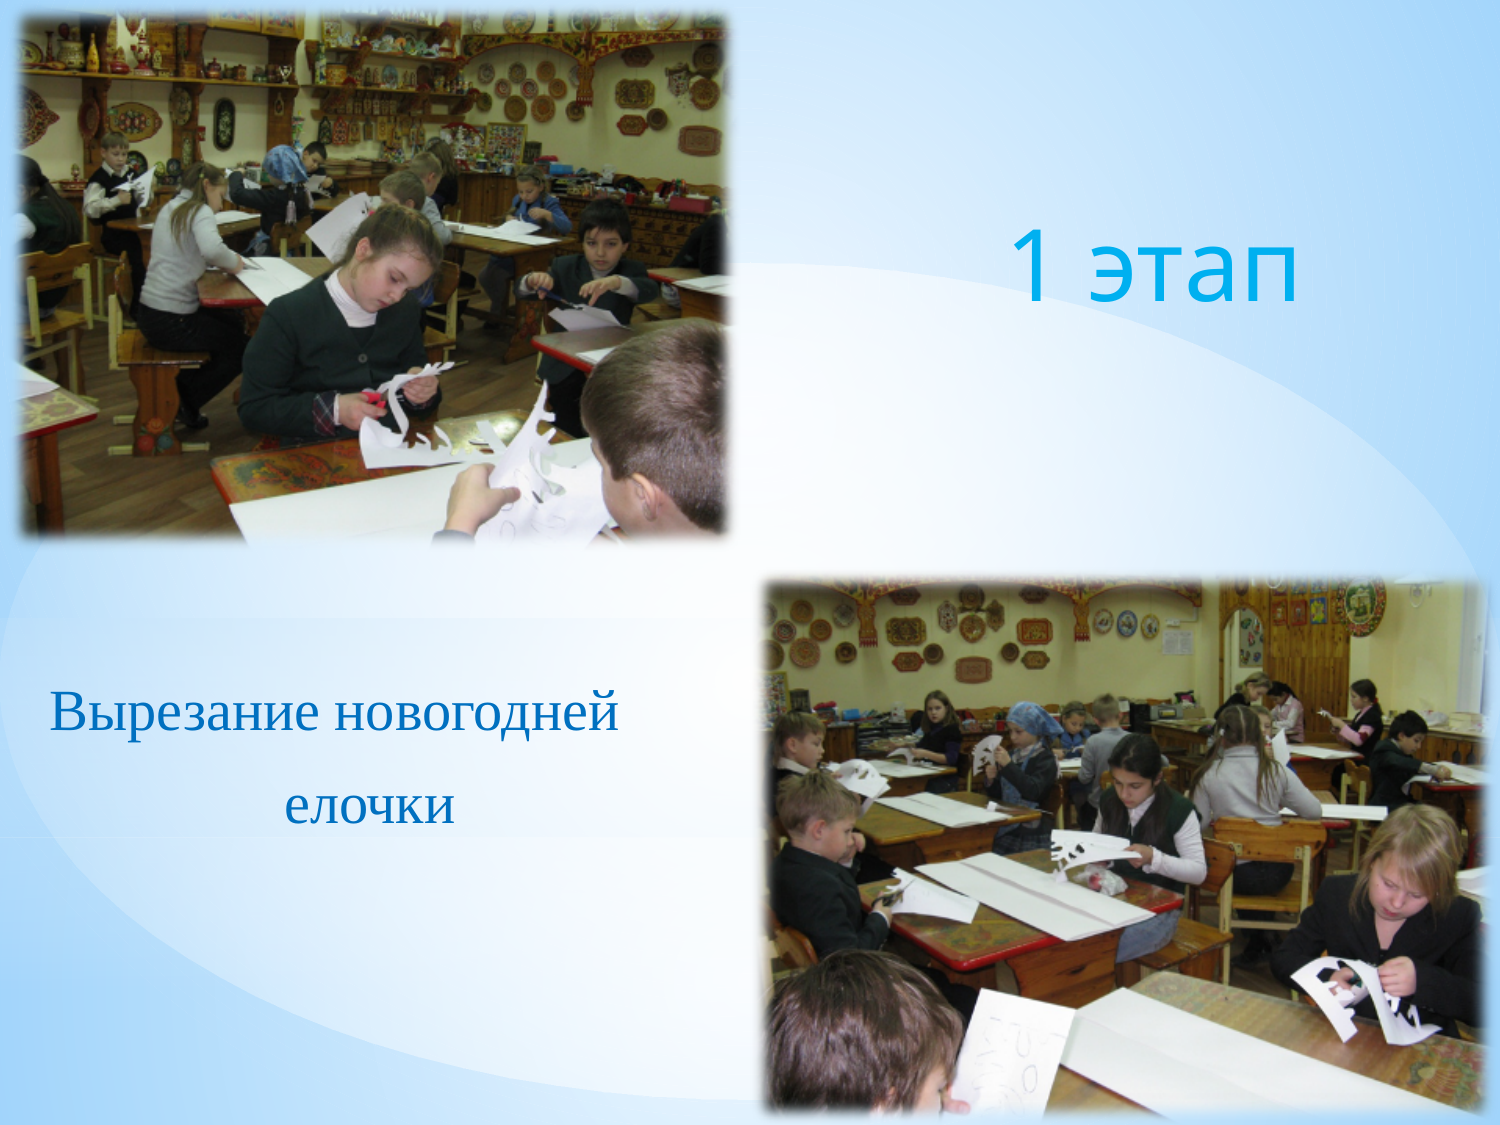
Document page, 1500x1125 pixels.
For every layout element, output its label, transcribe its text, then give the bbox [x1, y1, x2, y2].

picture [748, 564, 1500, 1125]
text_box 1 этап [990, 193, 1318, 329]
text_box Вырезание новогодней [34, 664, 742, 820]
picture [4, 0, 745, 556]
text_box елочки [269, 757, 471, 843]
